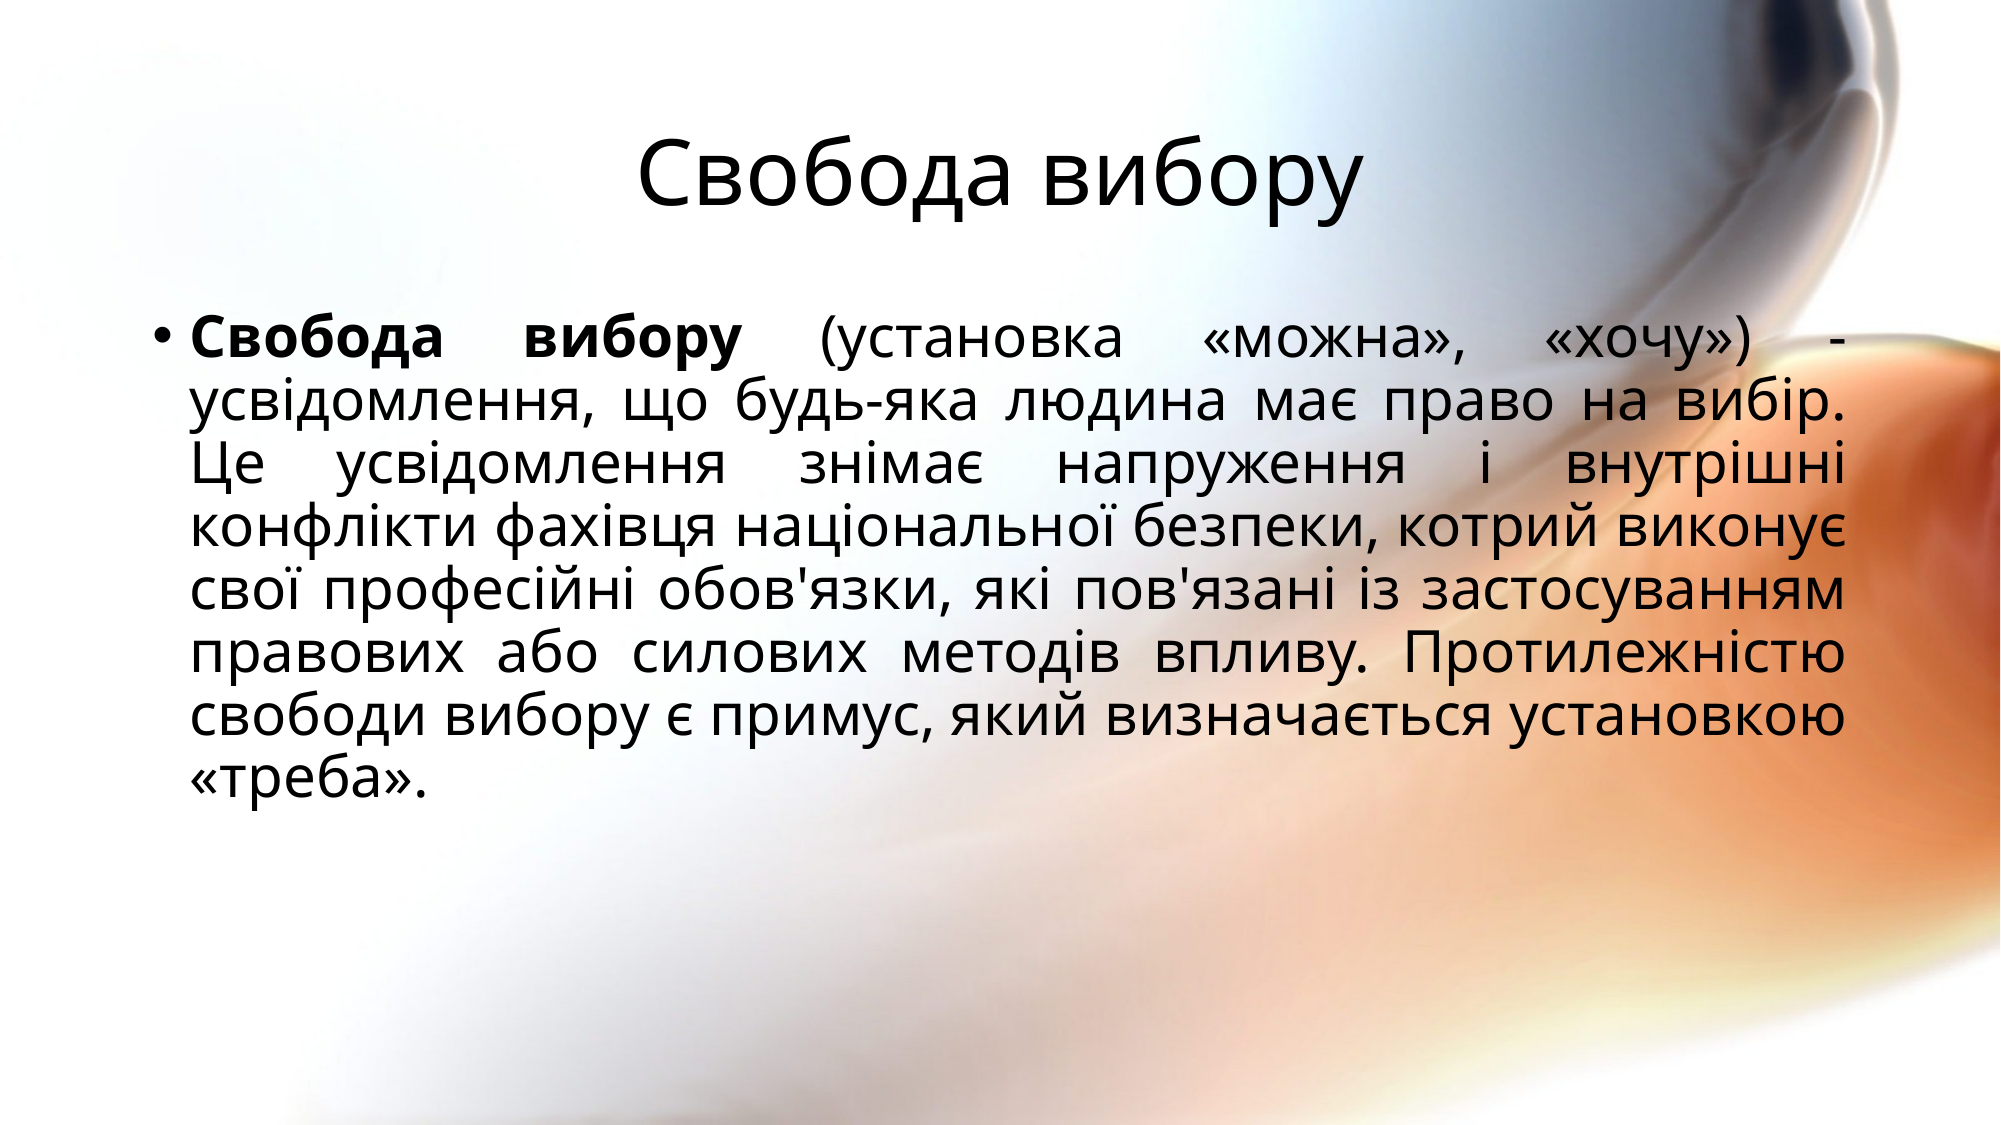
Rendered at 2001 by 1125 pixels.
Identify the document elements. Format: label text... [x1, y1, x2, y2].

title Свобода вибору [137, 59, 1863, 278]
list Свобода вибору (установка «можна», «хочу») - усвідомлення, що будь-яка людина має право на вибір. Це усвідомлення знімає напруження і внутрішні конфлікти фахівця національної безпеки, котрий виконує свої професійні обов'язки, які пов'язані із застосуванням правових або силових методів впливу. Протилежністю свободи вибору є примус, який визначається установкою «треба». [137, 299, 1863, 1014]
picture [0, 0, 2001, 1125]
